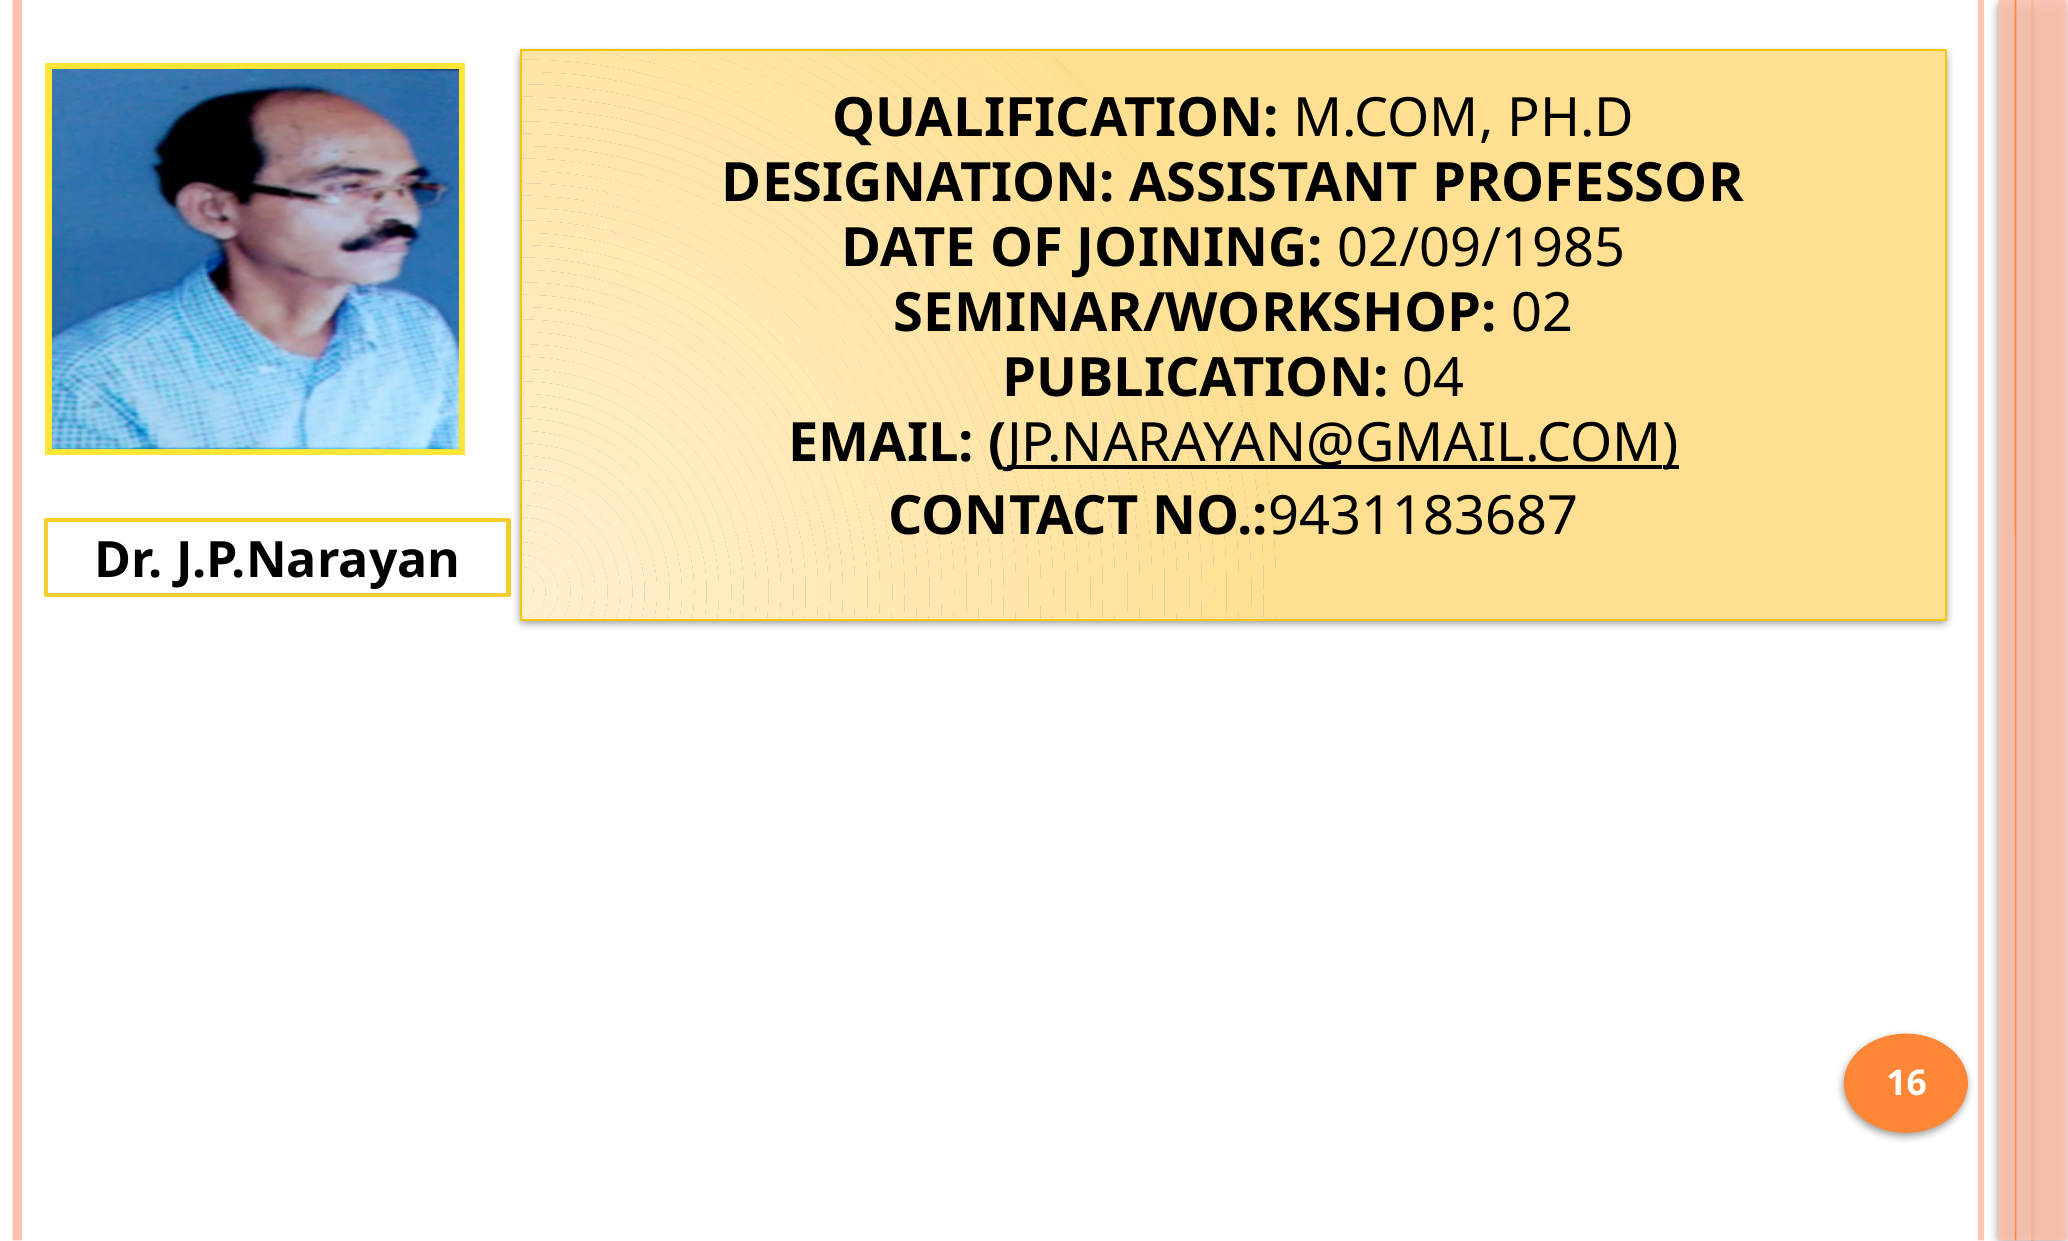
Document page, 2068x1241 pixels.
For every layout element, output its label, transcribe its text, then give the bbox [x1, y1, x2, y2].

slide_number 16 [1837, 1037, 1976, 1132]
text_box Dr. J.P.Narayan [44, 518, 511, 597]
picture [51, 68, 459, 450]
title Qualification: M.Com, Ph.D Designation: Assistant Professor Date of Joining: 02/09/1985 Seminar/Workshop: 02 Publication: 04 Email: (jp.narayan@gmail.com) Contact No.:9431183687 [520, 49, 1947, 621]
